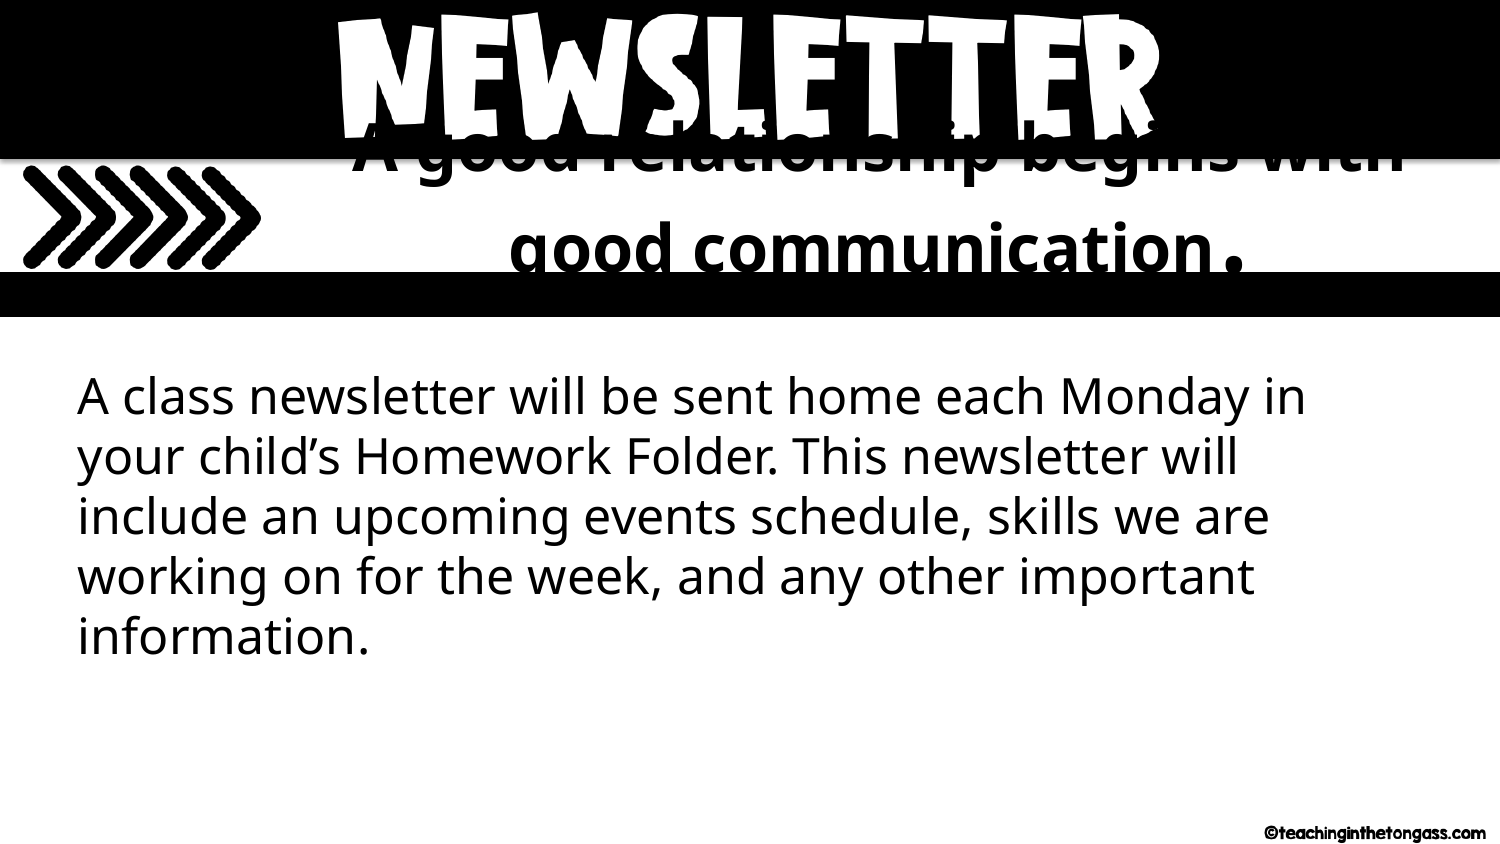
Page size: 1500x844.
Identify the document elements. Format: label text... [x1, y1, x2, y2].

picture [0, 0, 1500, 844]
text_box A good relationship begins with good communication. [261, 156, 1500, 265]
text_box A class newsletter will be sent home each Monday in your child’s Homework Folder. This newsletter will include an upcoming events schedule, skills we are working on for the week, and any other important information. [62, 338, 1438, 820]
